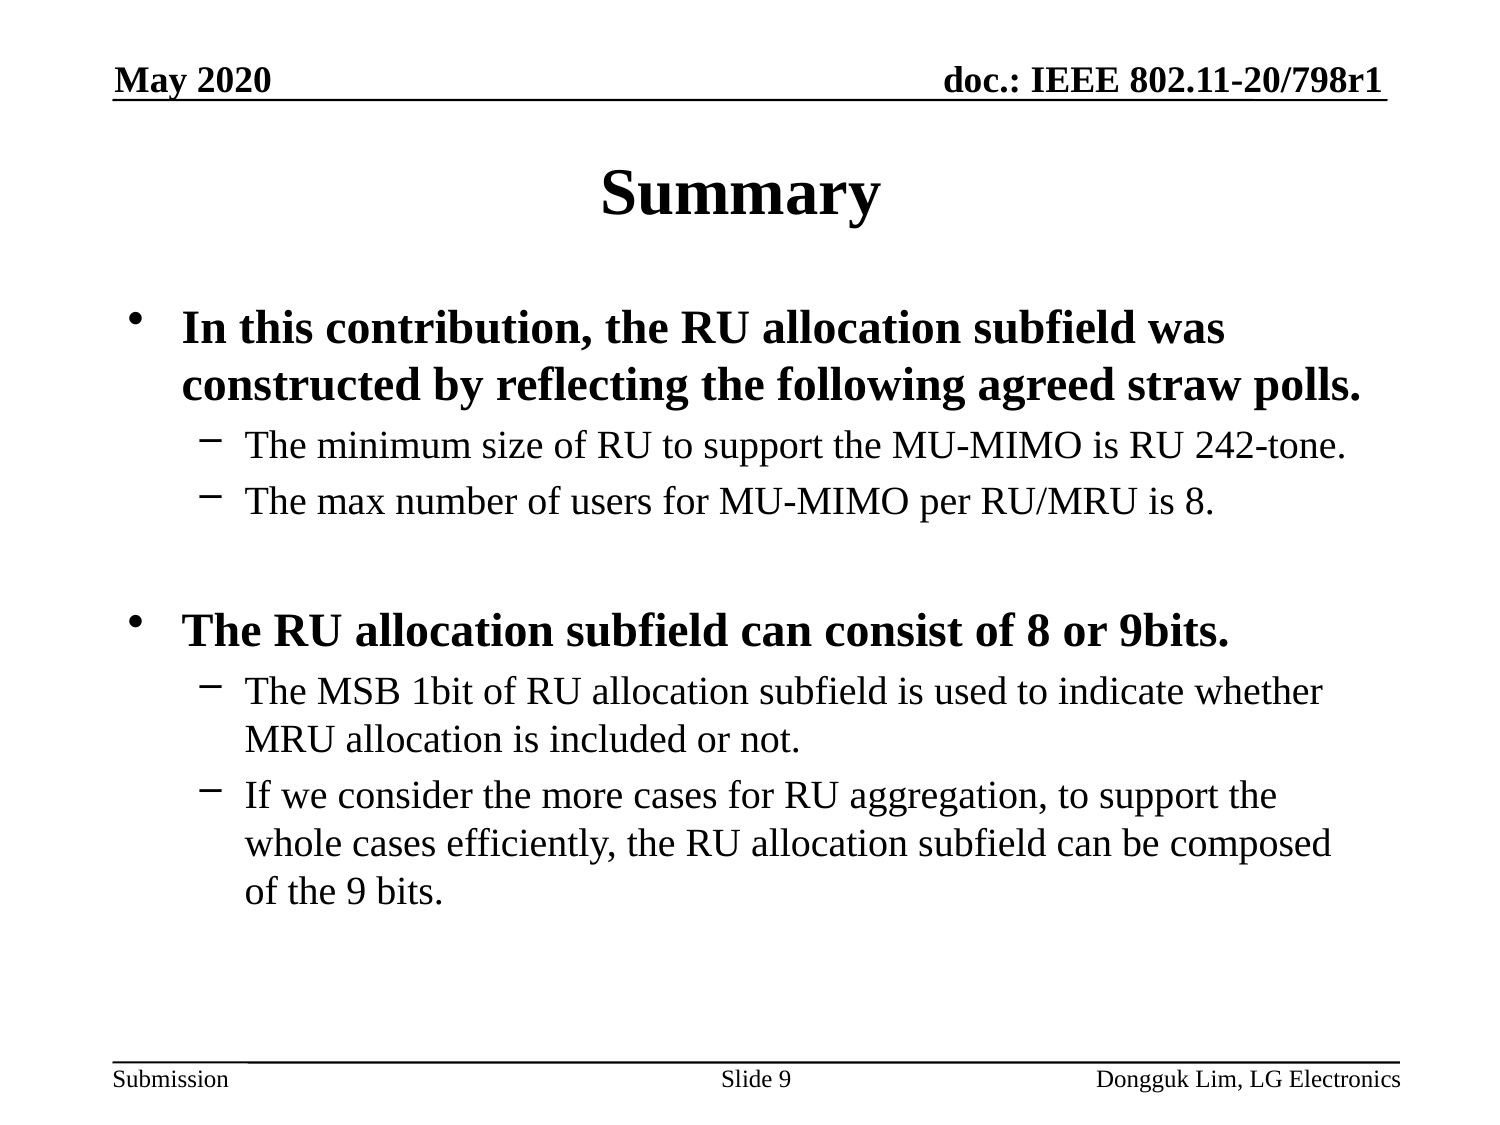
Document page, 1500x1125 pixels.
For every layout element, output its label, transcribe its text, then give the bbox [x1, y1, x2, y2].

slide_number Slide 9 [712, 1061, 800, 1093]
title Summary [112, 112, 1388, 263]
footer Dongguk Lim, LG Electronics [1092, 1061, 1402, 1093]
list In this contribution, the RU allocation subfield was constructed by reflecting the following agreed straw polls. The minimum size of RU to support the MU-MIMO is RU 242-tone. The max number of users for MU-MIMO per RU/MRU is 8. The RU allocation subfield can consist of 8 or 9bits. The MSB 1bit of RU allocation subfield is used to indicate whether MRU allocation is included or not. If we consider the more cases for RU aggregation, to support the whole cases efficiently, the RU allocation subfield can be composed of the 9 bits. [112, 287, 1388, 1000]
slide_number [114, 54, 274, 101]
